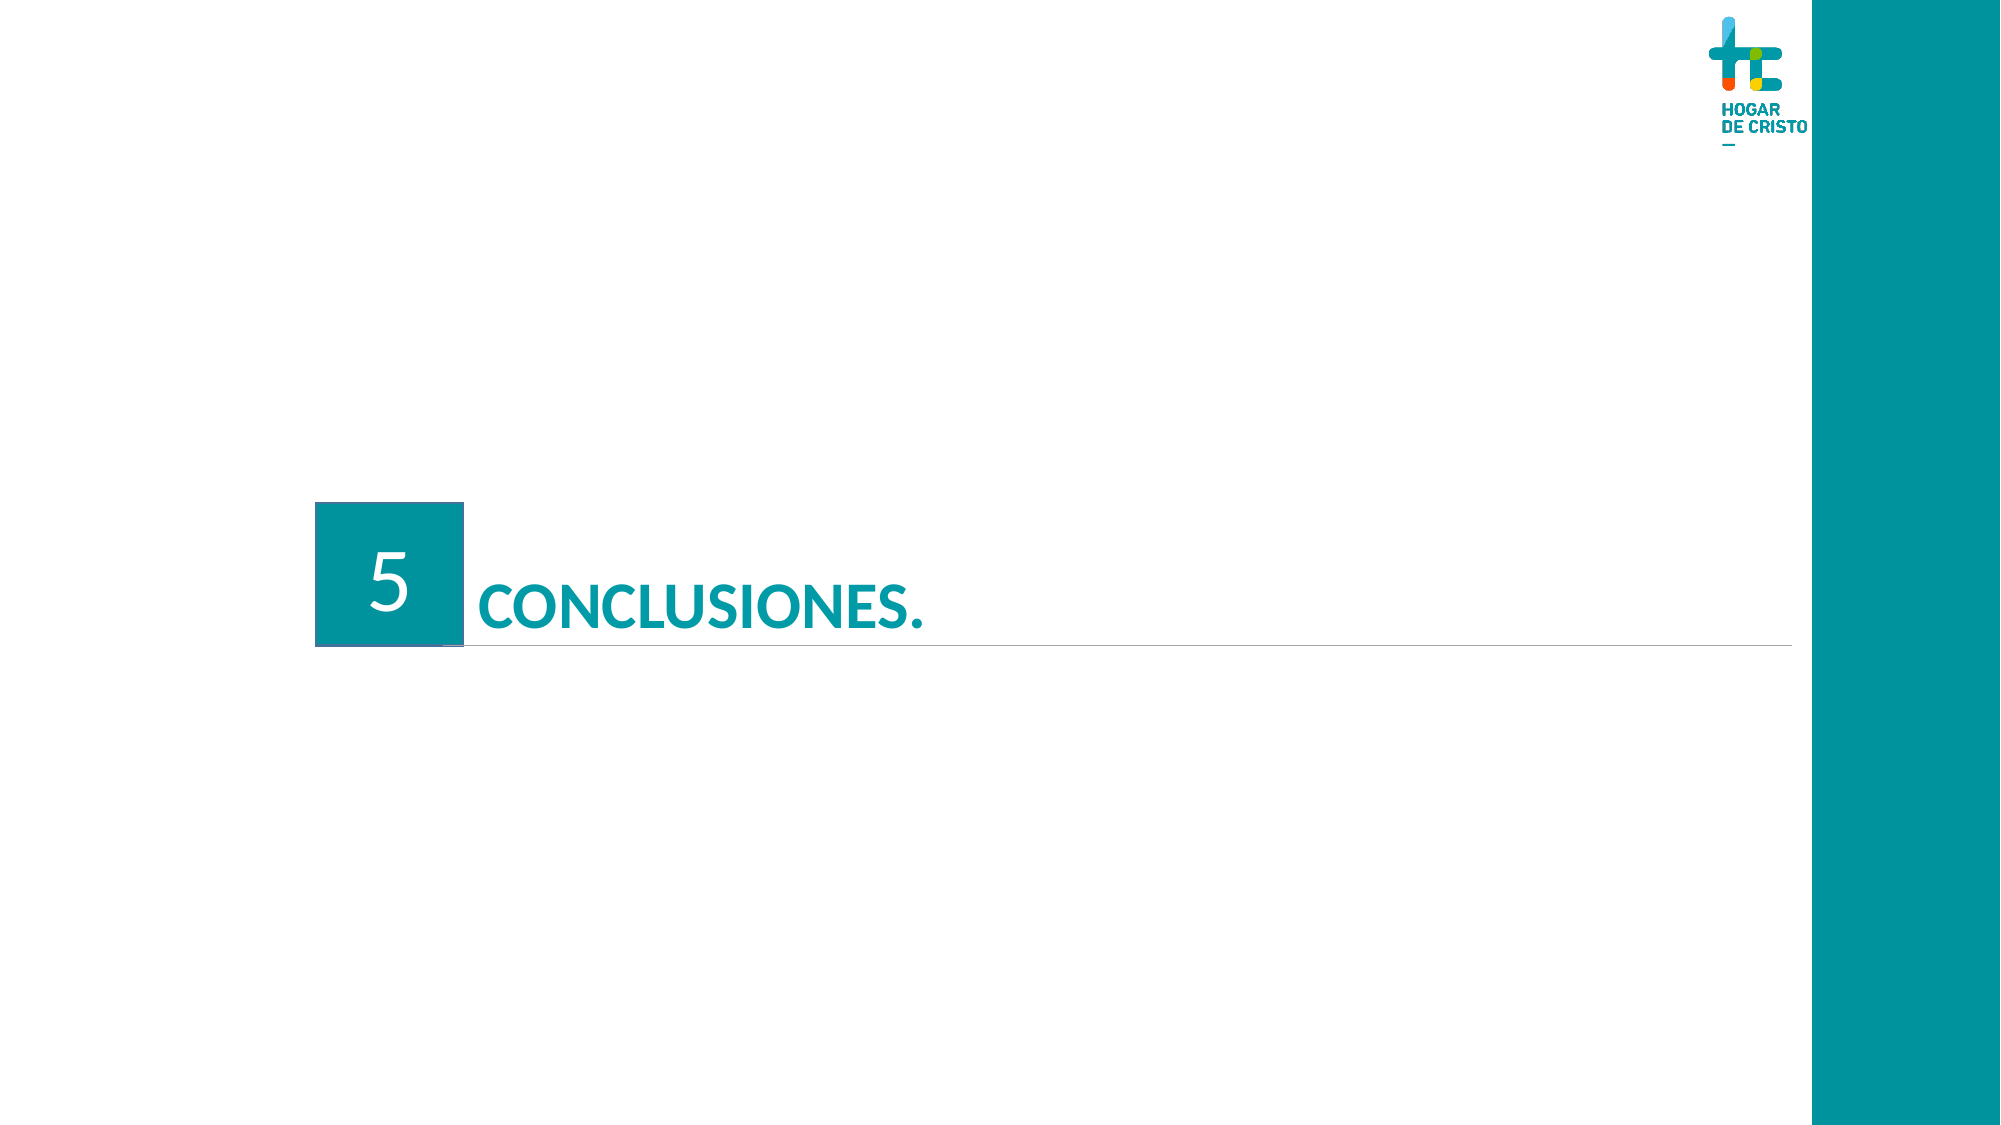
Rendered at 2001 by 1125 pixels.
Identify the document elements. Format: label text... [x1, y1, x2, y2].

text_box [1812, 0, 2000, 1125]
text_box Conclusiones. [897, 508, 1812, 651]
text_box [48, 316, 897, 817]
picture [1707, 13, 1807, 146]
